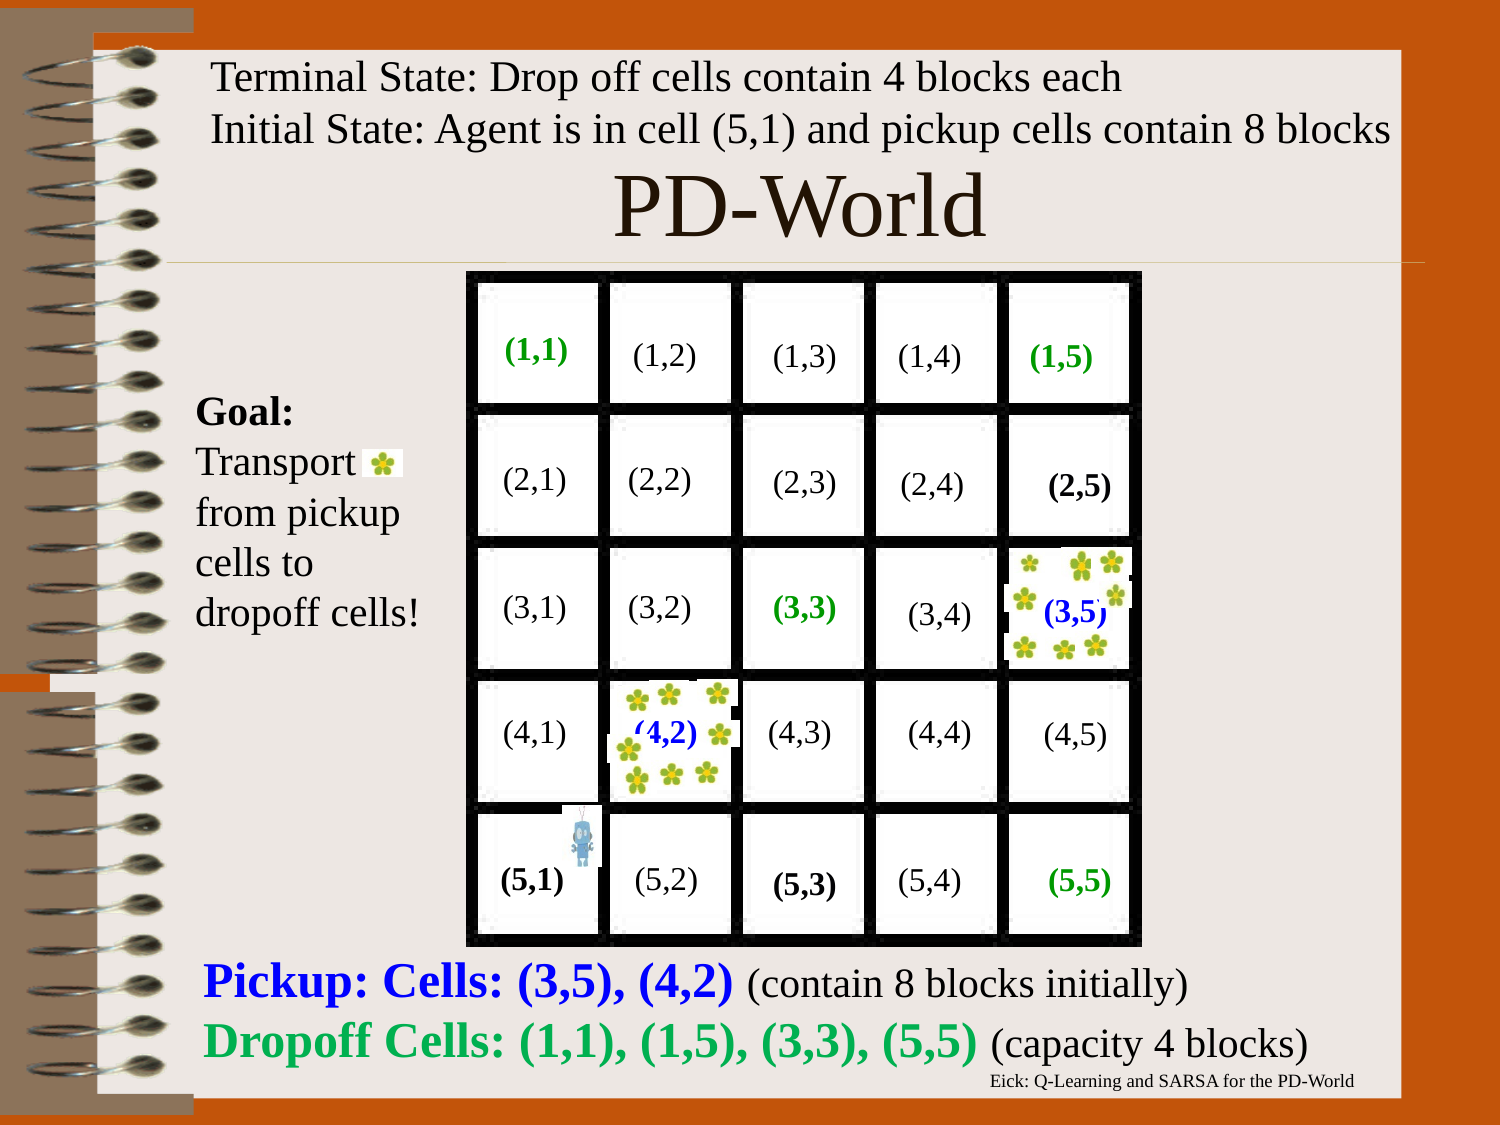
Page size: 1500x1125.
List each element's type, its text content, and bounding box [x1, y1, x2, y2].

picture [466, 271, 1142, 947]
picture [0, 8, 194, 674]
text_box Goal: Transport from pickup cells to dropoff cells! [180, 376, 436, 642]
text_box Terminal State: Drop off cells contain 4 blocks each Initial State: Agent is in cell (5,1) and pickup cells contain 8 blocks [195, 40, 1413, 161]
text_box Pickup: Cells: (3,5), (4,2) (contain 8 blocks initially) Dropoff Cells: (1,1), (1,5), (3,3), (5,5) (capacity 4 blocks) [188, 940, 1324, 1075]
picture [0, 692, 194, 1115]
title PD-World [174, 125, 1425, 275]
picture [362, 449, 403, 477]
